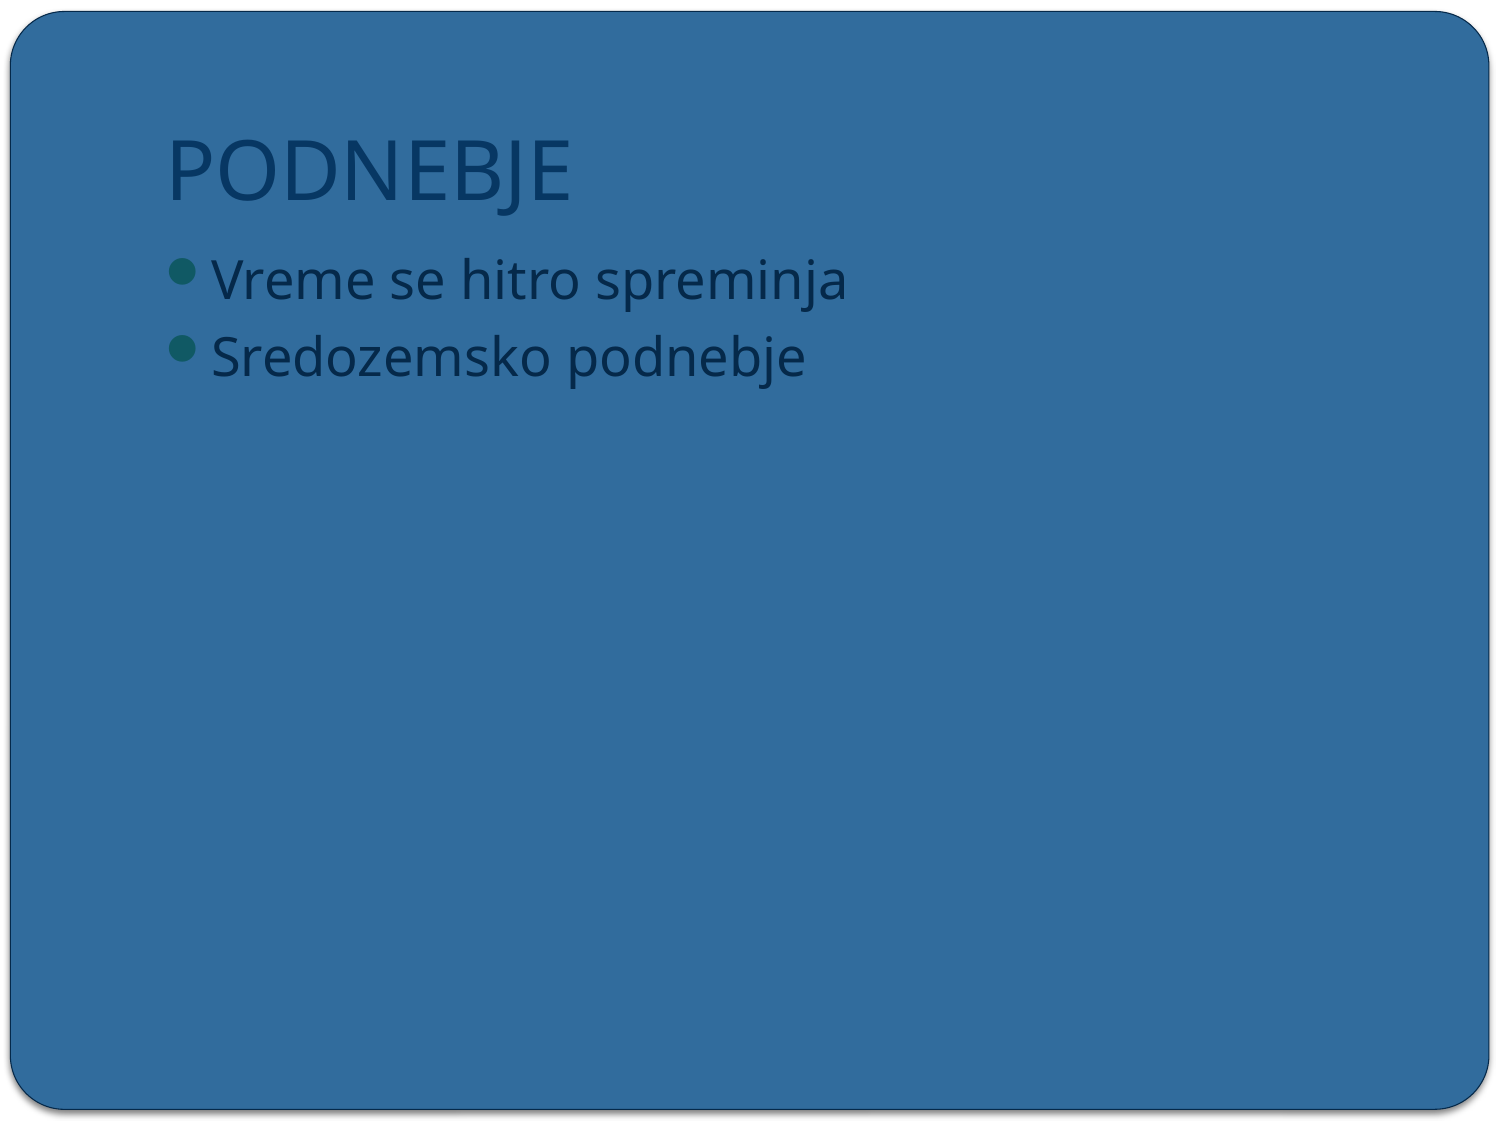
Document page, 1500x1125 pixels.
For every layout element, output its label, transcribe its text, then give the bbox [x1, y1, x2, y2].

title PODNEBJE [150, 45, 1425, 233]
list Vreme se hitro spreminja Sredozemsko podnebje [150, 237, 1425, 988]
